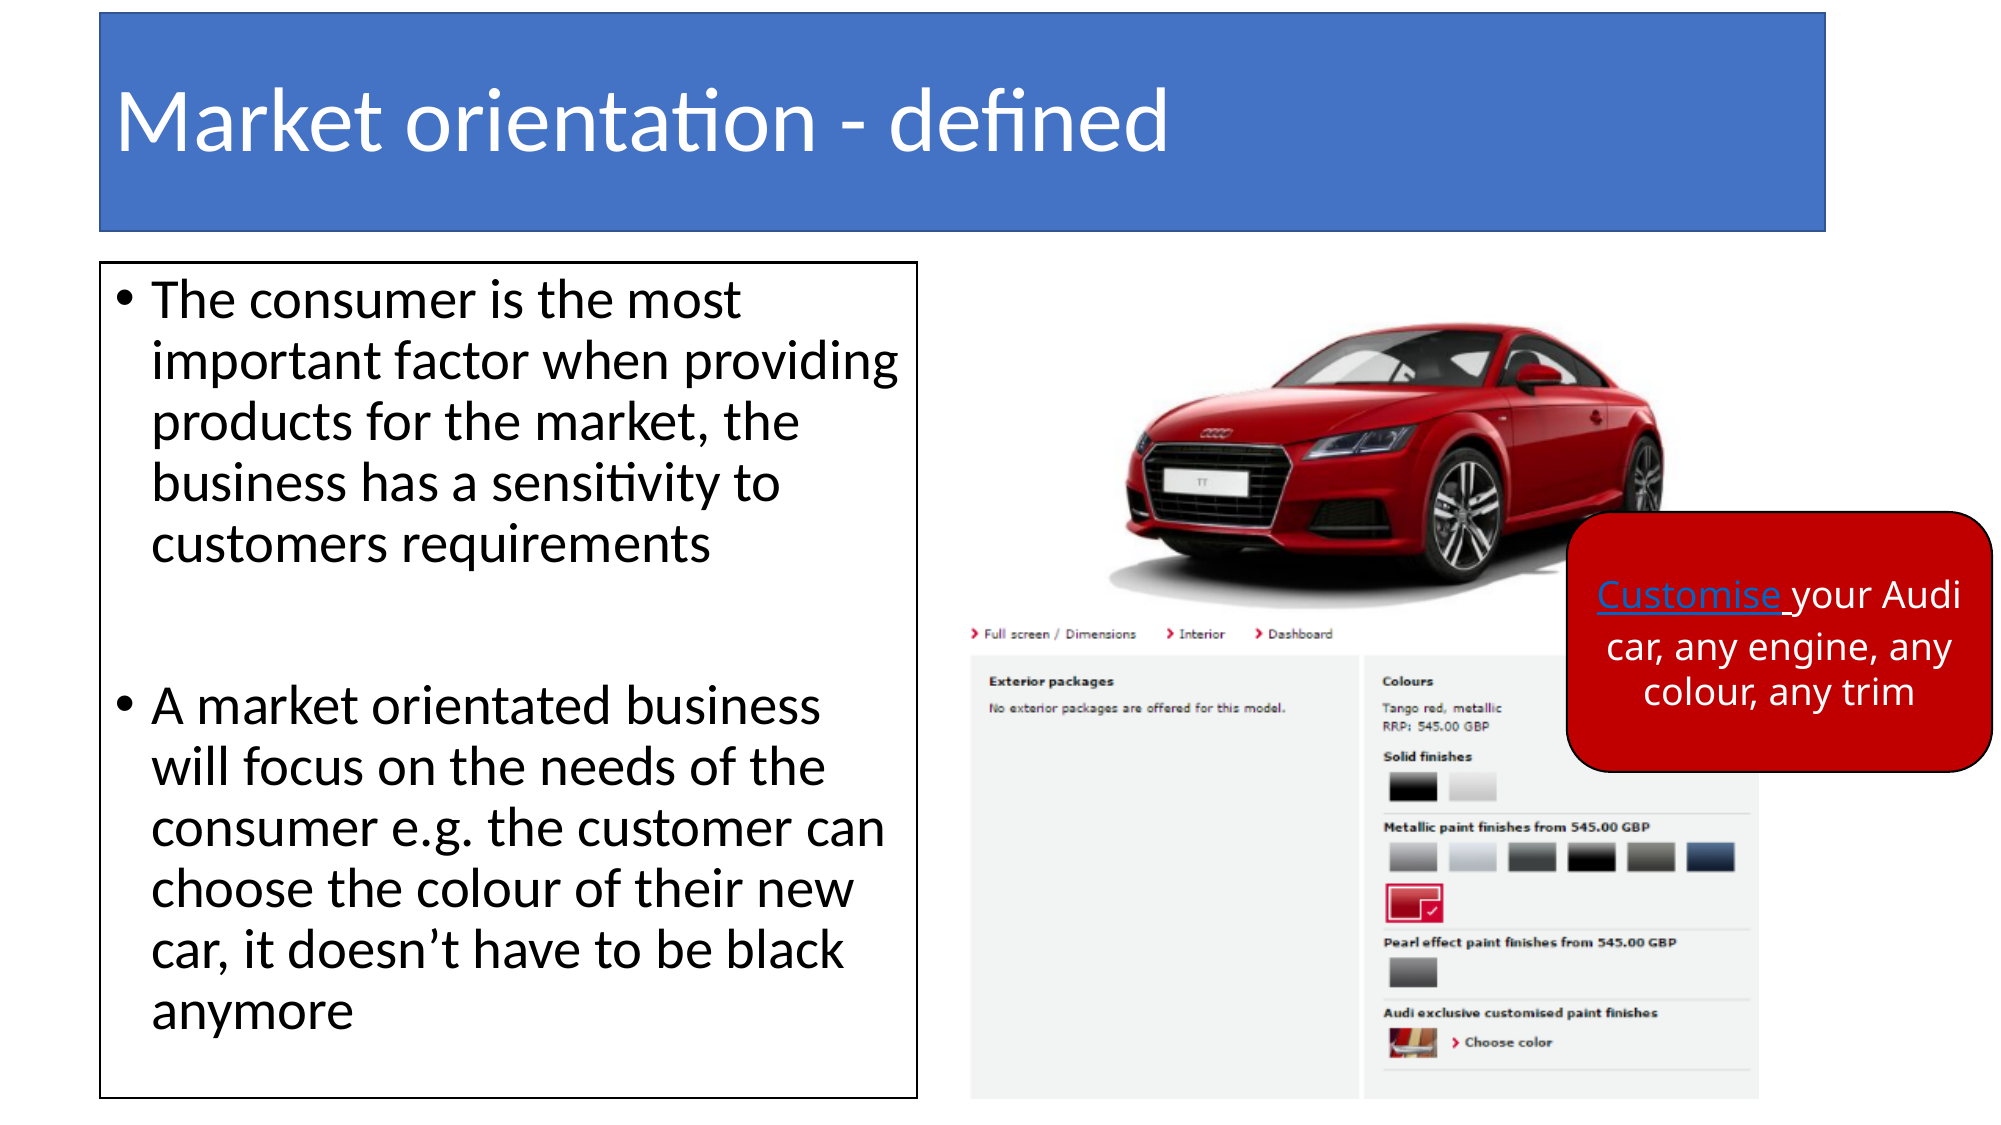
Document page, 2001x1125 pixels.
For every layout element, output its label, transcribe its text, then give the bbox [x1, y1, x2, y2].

list The consumer is the most important factor when providing products for the market, the business has a sensitivity to customers requirements A market orientated business will focus on the needs of the consumer e.g. the customer can choose the colour of their new car, it doesn’t have to be black anymore [99, 261, 918, 1099]
text_box Customise your Audi car, any engine, any colour, any trim [1759, 510, 1994, 773]
title Market orientation - defined [99, 12, 1826, 232]
picture [937, 262, 1759, 1099]
